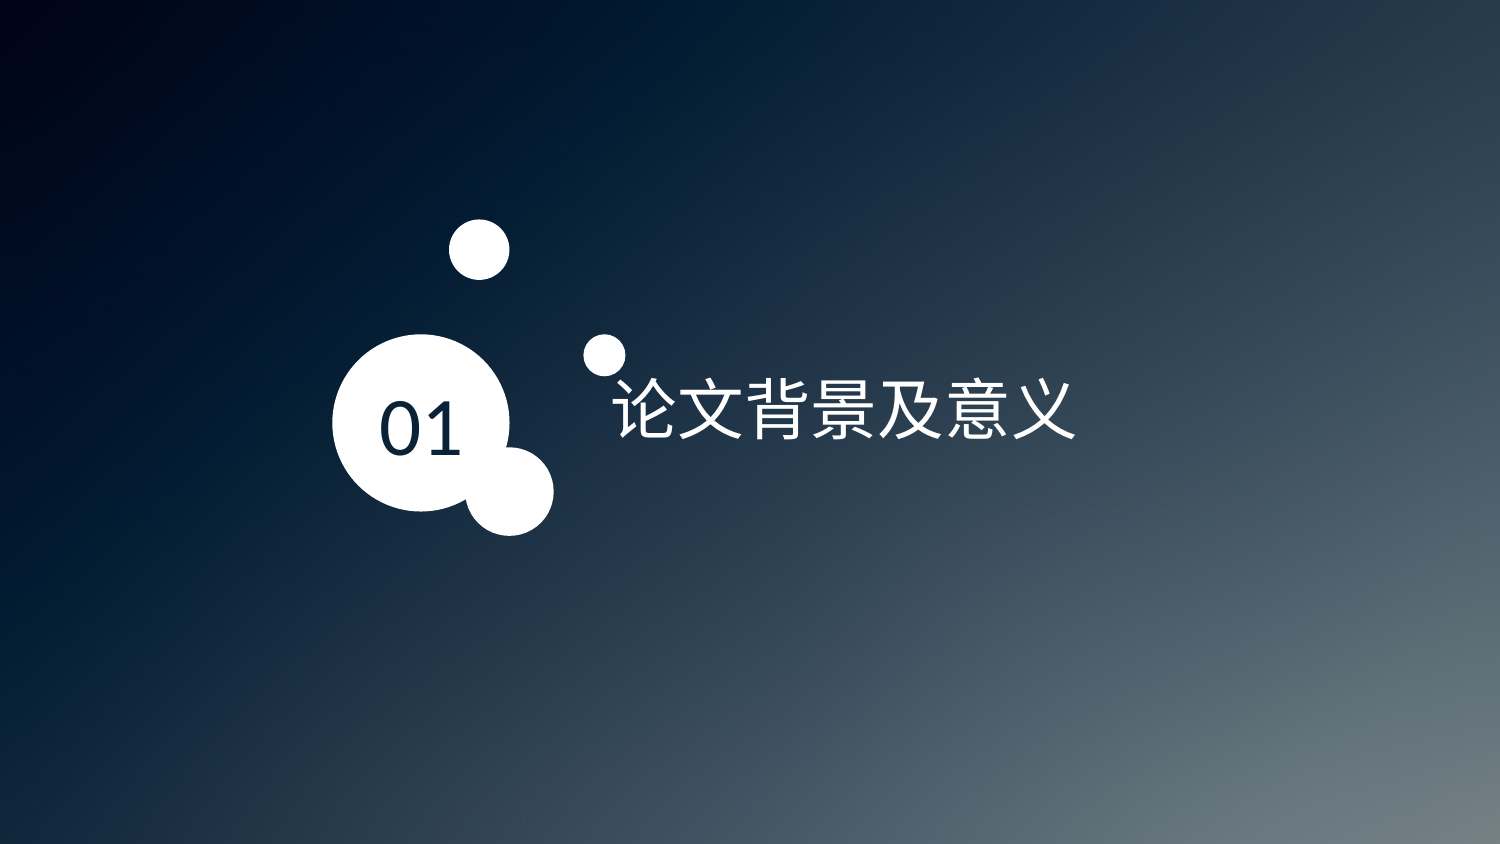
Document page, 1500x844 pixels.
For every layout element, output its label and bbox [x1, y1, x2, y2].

text_box [332, 219, 626, 537]
picture [0, 0, 1500, 844]
